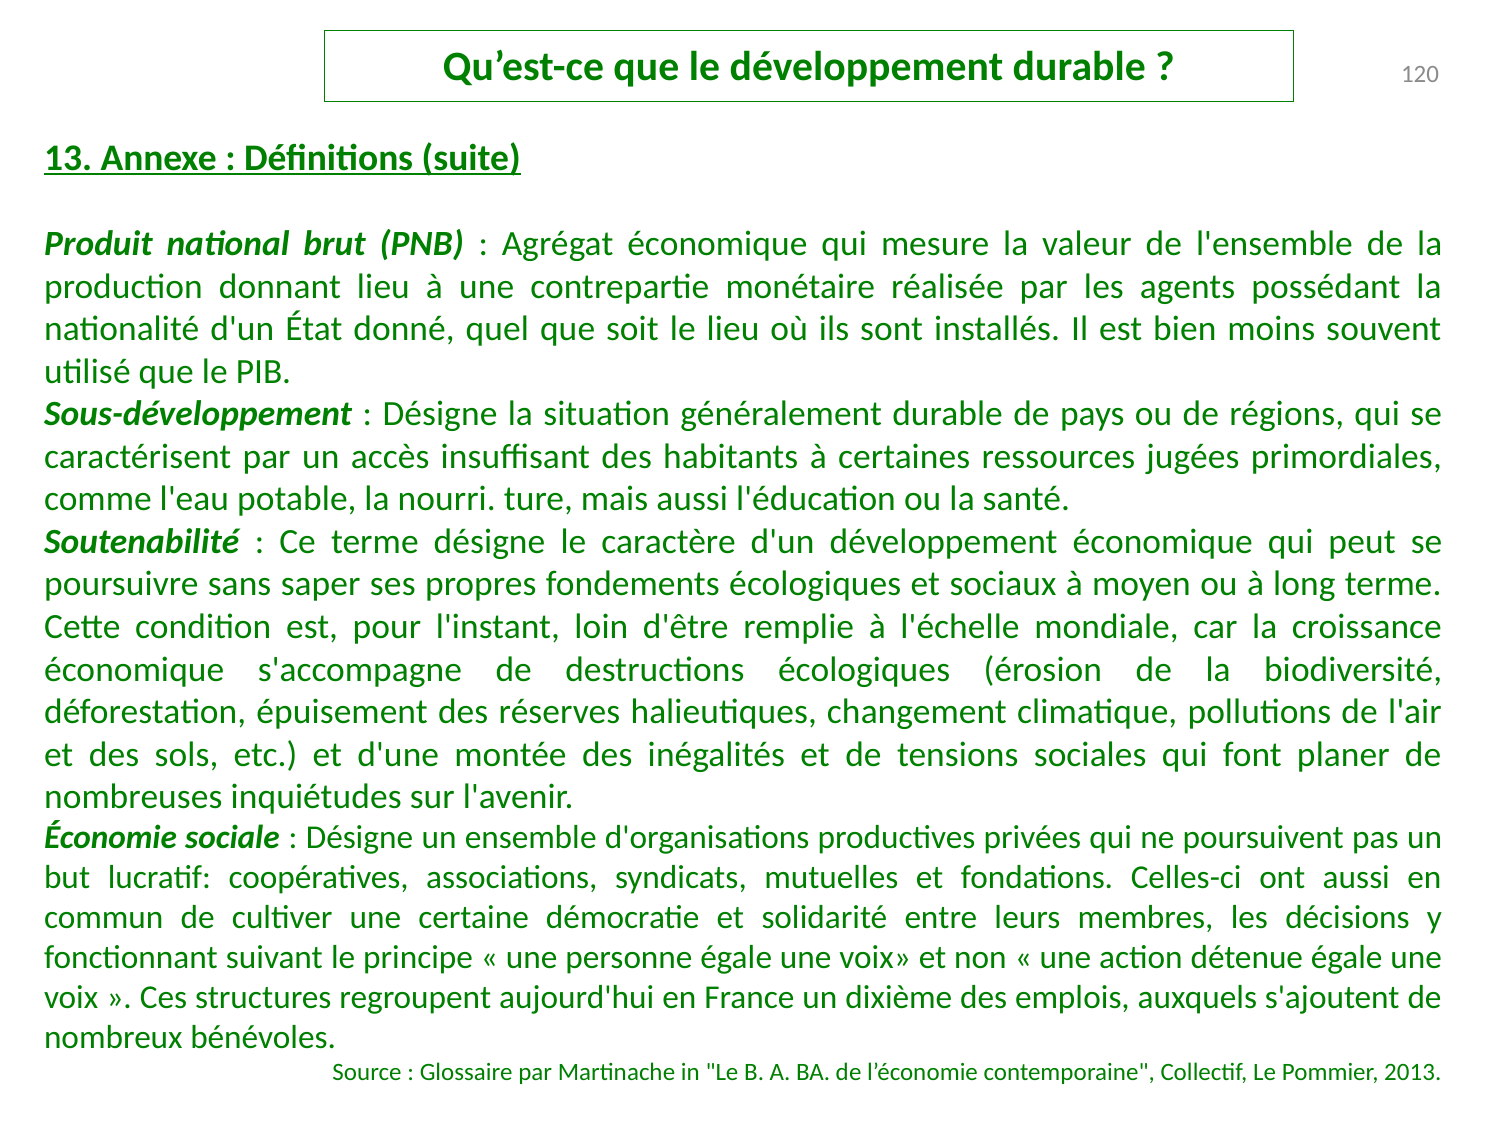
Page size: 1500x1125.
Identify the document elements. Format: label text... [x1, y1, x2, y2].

text_box Qu’est-ce que le développement durable ? [324, 30, 1294, 102]
text_box 13. Annexe : Définitions (suite) Produit national brut (PNB) : Agrégat économique qui mesure la valeur de l'ensemble de la production donnant lieu à une contrepartie monétaire réalisée par les agents possédant la nationalité d'un État donné, quel que soit le lieu où ils sont installés. Il est bien moins souvent utilisé que le PIB. Sous-développement : Désigne la situation généralement durable de pays ou de régions, qui se caractérisent par un accès insuffisant des habitants à certaines ressources jugées primordiales, comme l'eau potable, la nourri. ture, mais aussi l'éducation ou la santé. Soutenabilité : Ce terme désigne le caractère d'un développement économique qui peut se poursuivre sans saper ses propres fondements écologiques et sociaux à moyen ou à long terme. Cette condition est, pour l'instant, loin d'être remplie à l'échelle mondiale, car la croissance économique s'accompagne de destructions écologiques (érosion de la biodiversité, déforestation, épuisement des réserves halieutiques, changement climatique, pollutions de l'air et des sols, etc.) et d'une montée des inégalités et de tensions sociales qui font planer de nombreuses inquiétudes sur l'avenir. Économie sociale : Désigne un ensemble d'organisations productives privées qui ne poursuivent pas un but lucratif: coopératives, associations, syndicats, mutuelles et fondations. Celles-ci ont aussi en commun de cultiver une certaine démocratie et solidarité entre leurs membres, les décisions y fonctionnant suivant le principe « une personne égale une voix» et non « une action détenue égale une voix ». Ces structures regroupent aujourd'hui en France un dixième des emplois, auxquels s'ajoutent de nombreux bénévoles. Source : Glossaire par Martinache in "Le B. A. BA. de l’économie contemporaine", Collectif, Le Pommier, 2013. [29, 125, 1459, 1093]
slide_number 120 [1104, 42, 1455, 103]
